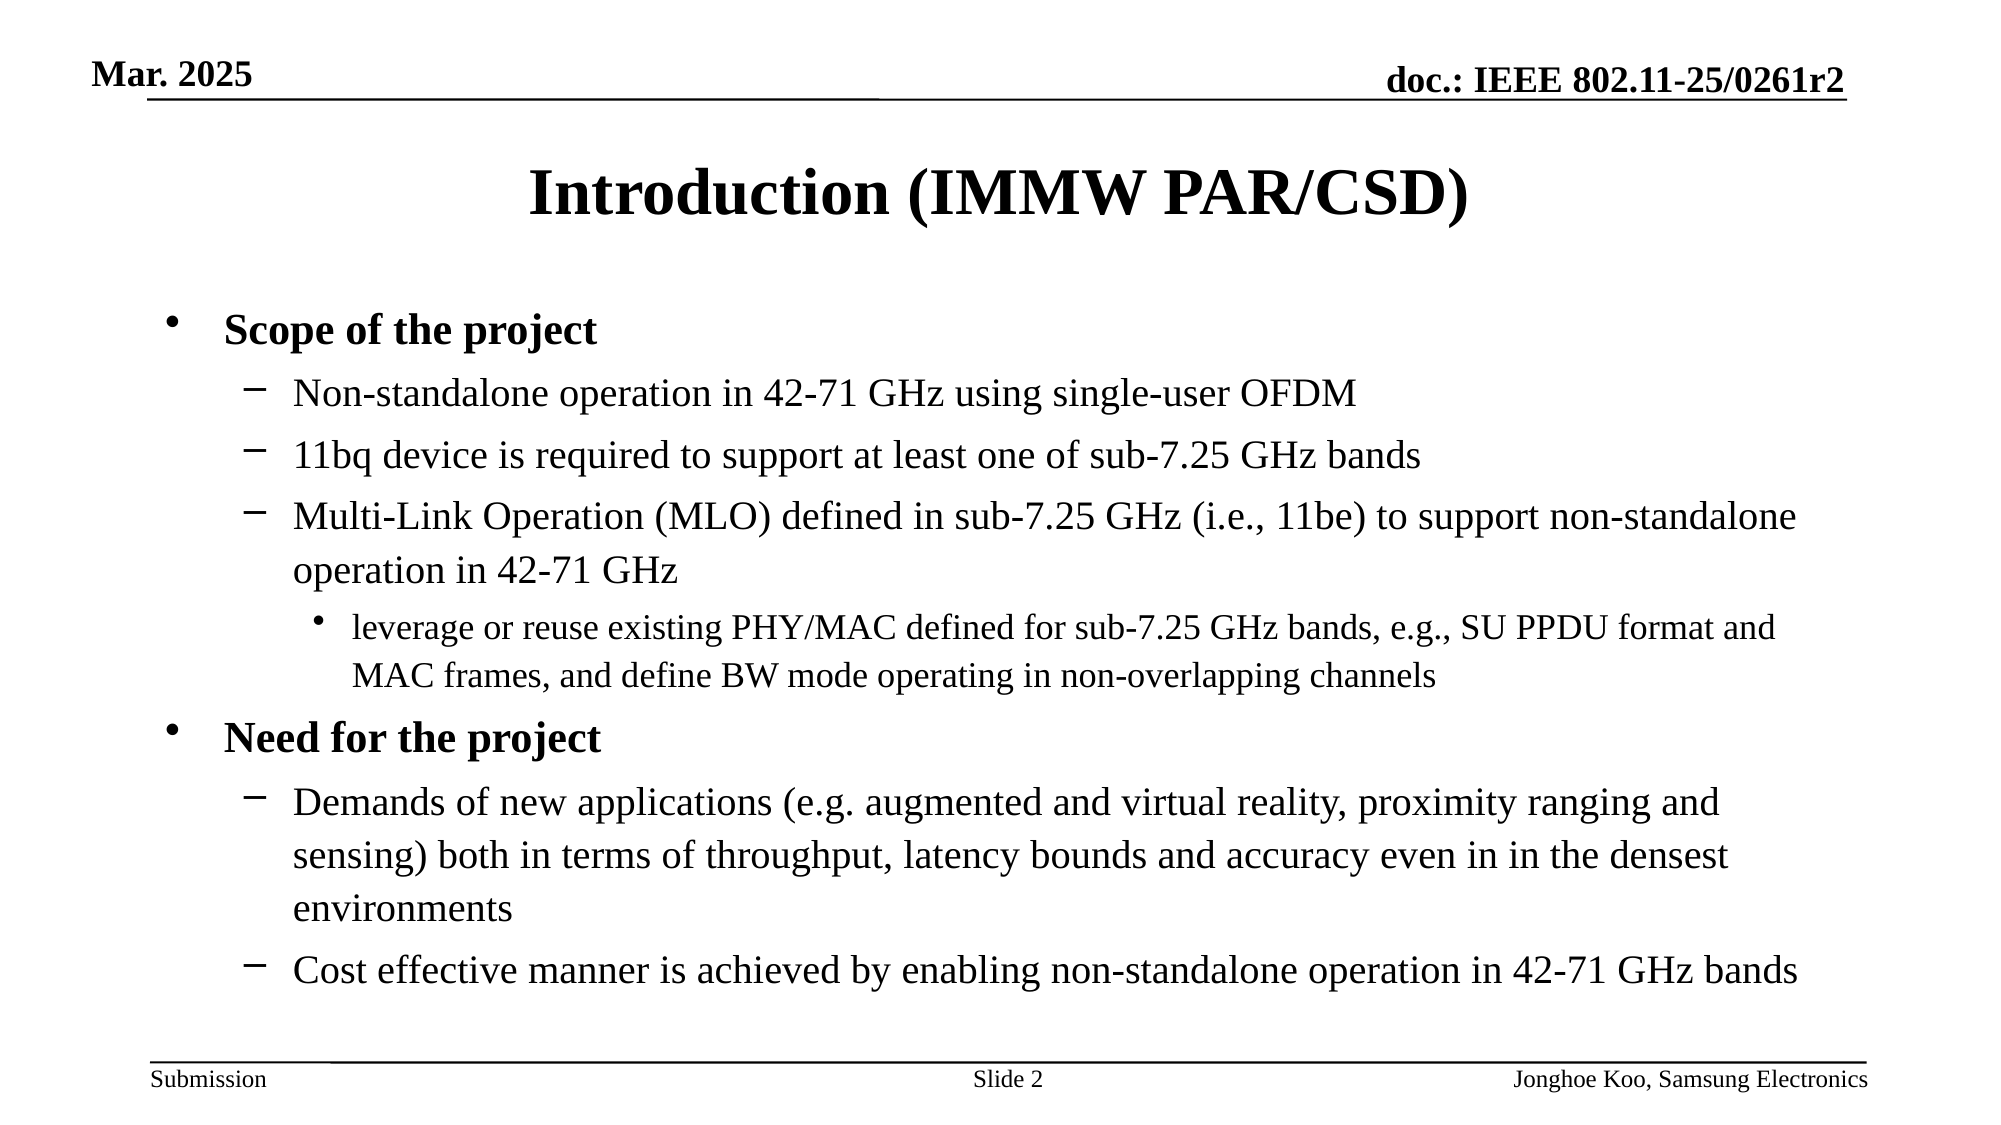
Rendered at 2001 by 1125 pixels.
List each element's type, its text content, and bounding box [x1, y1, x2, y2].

slide_number Slide 2 [964, 1061, 1053, 1093]
footer Jonghoe Koo, Samsung Electronics [1509, 1061, 1869, 1093]
title Introduction (IMMW PAR/CSD) [150, 112, 1850, 263]
list Scope of the project Non-standalone operation in 42-71 GHz using single-user OFDM 11bq device is required to support at least one of sub-7.25 GHz bands Multi-Link Operation (MLO) defined in sub-7.25 GHz (i.e., 11be) to support non-standalone operation in 42-71 GHz leverage or reuse existing PHY/MAC defined for sub-7.25 GHz bands, e.g., SU PPDU format and MAC frames, and define BW mode operating in non-overlapping channels Need for the project Demands of new applications (e.g. augmented and virtual reality, proximity ranging and sensing) both in terms of throughput, latency bounds and accuracy even in in the densest environments Cost effective manner is achieved by enabling non-standalone operation in 42-71 GHz bands [150, 287, 1850, 1000]
